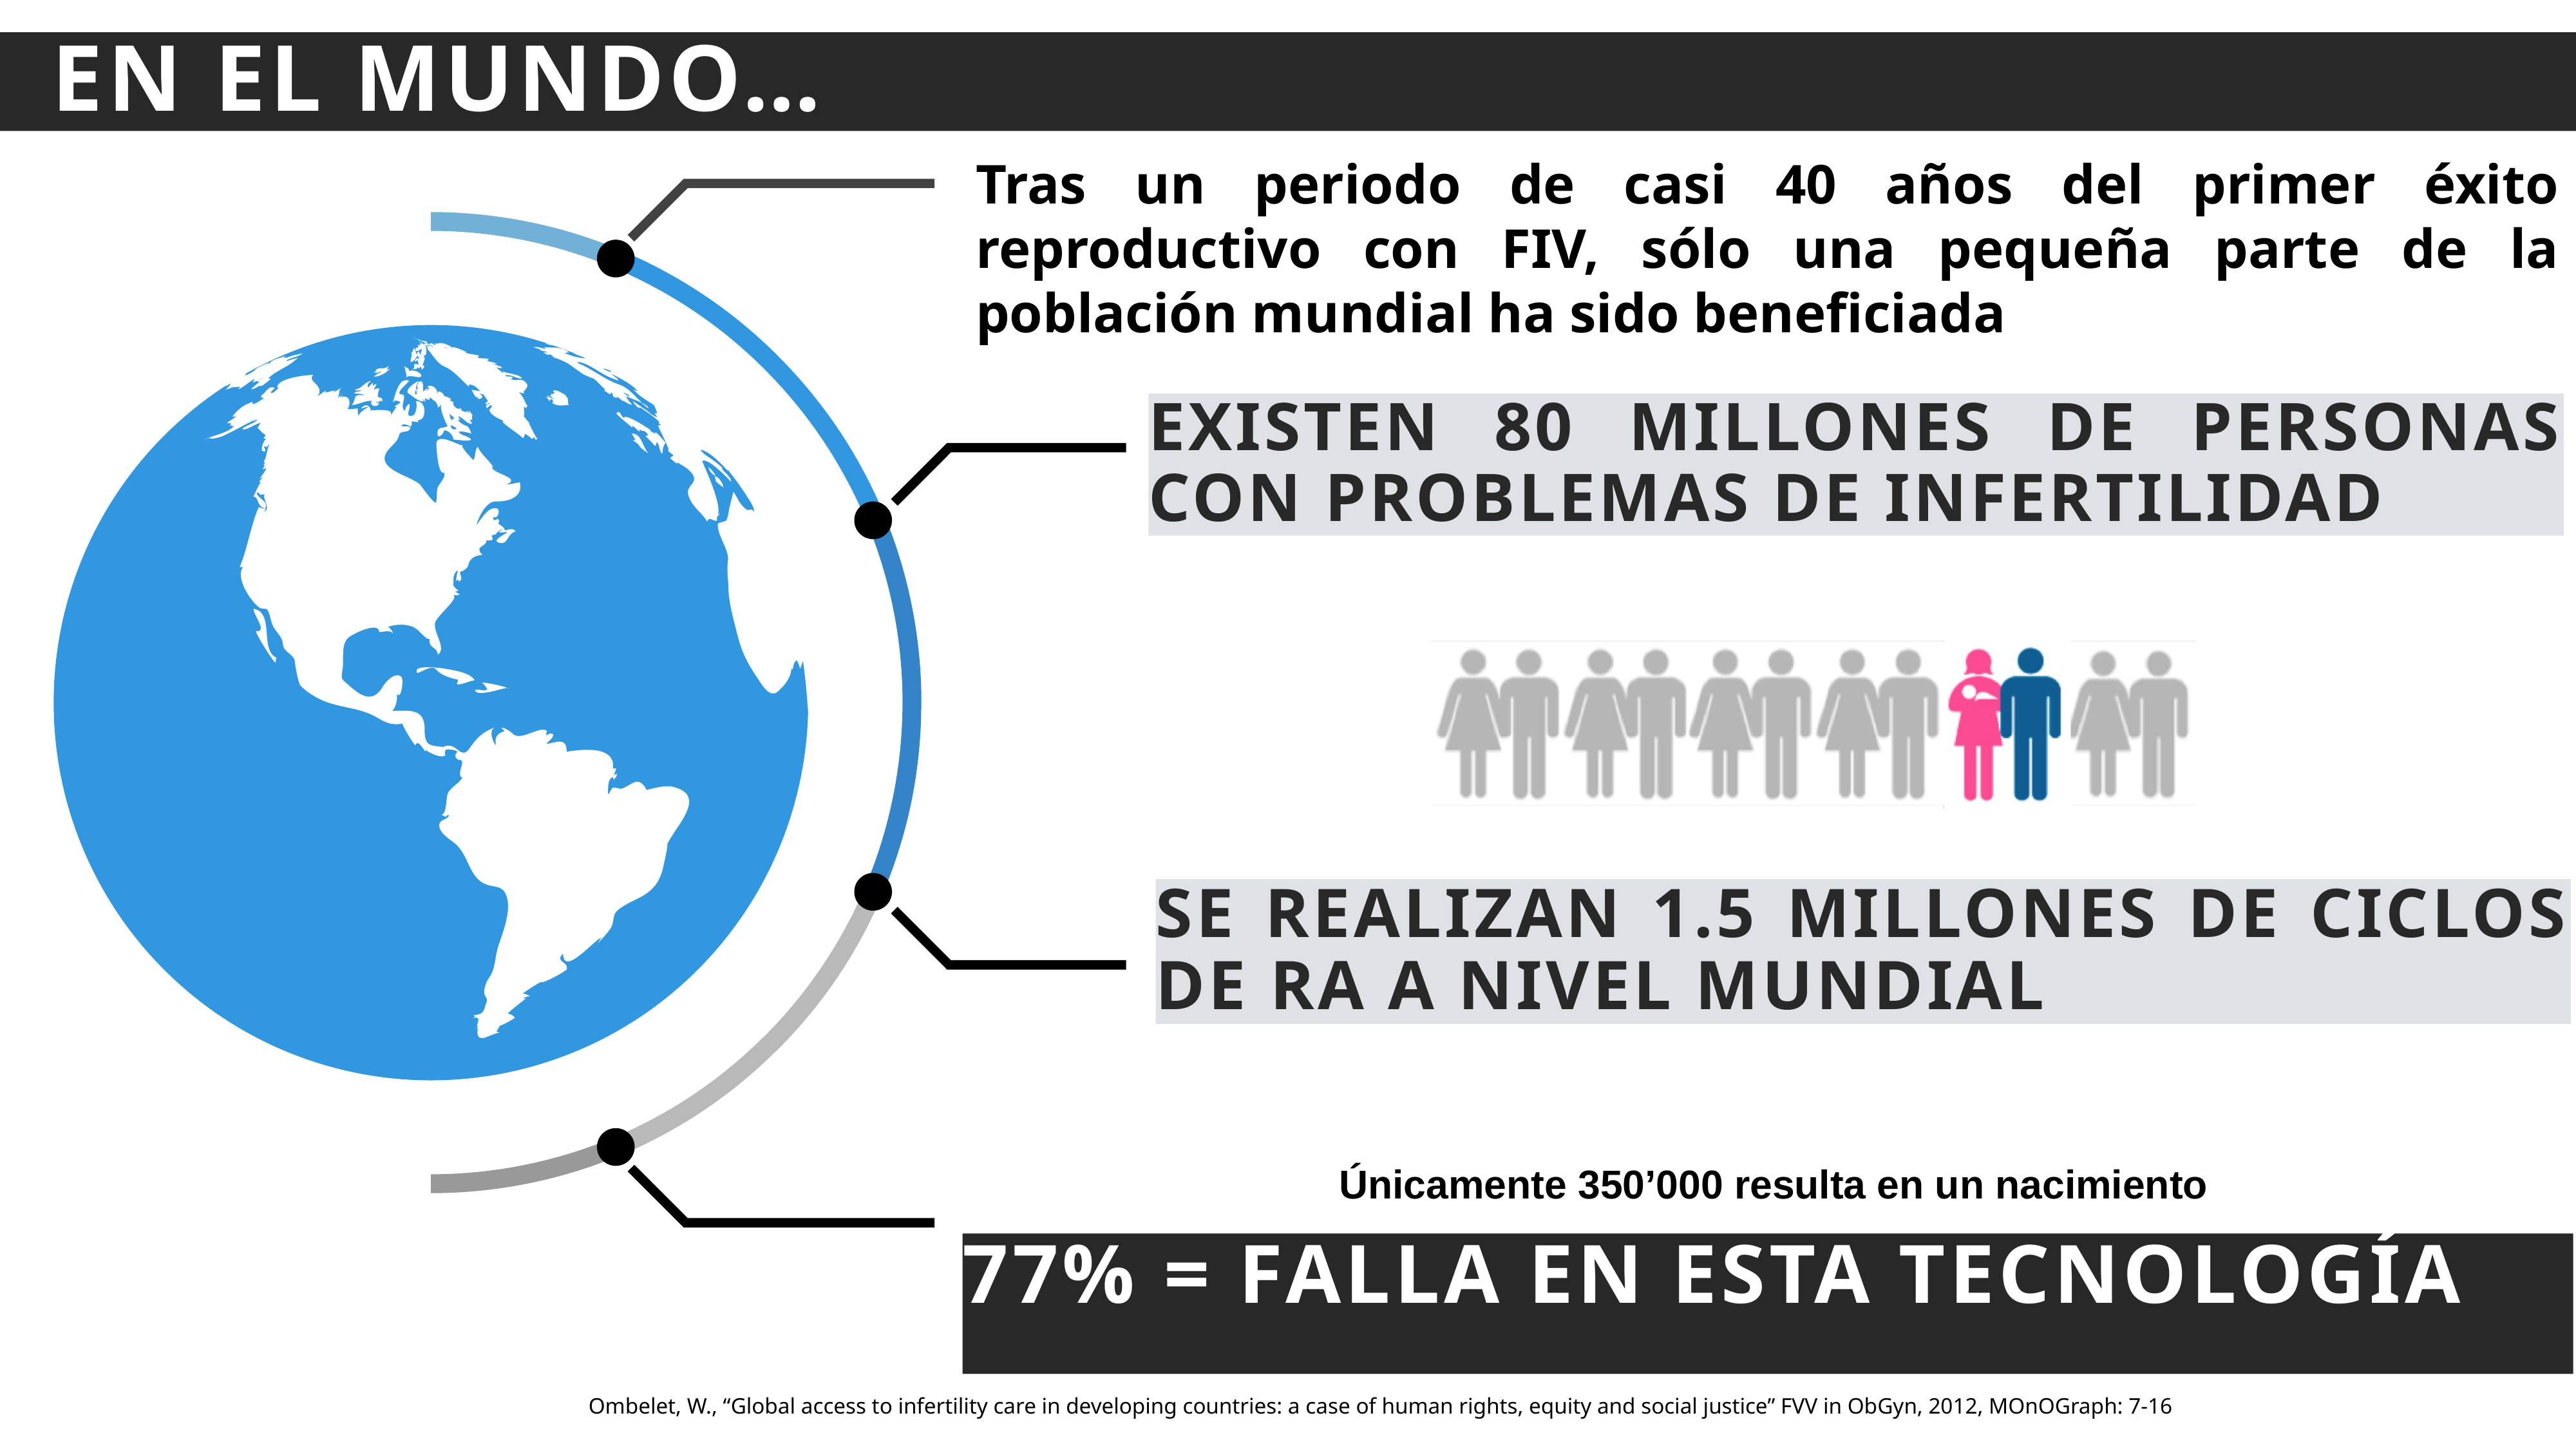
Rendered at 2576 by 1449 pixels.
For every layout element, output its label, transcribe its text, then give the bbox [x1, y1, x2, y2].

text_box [430, 212, 596, 1194]
text_box En EL MUNDO… [0, 32, 2576, 131]
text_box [596, 183, 1126, 1223]
text_box Se realizan 1.5 millones de ciclos de RA a nivel mundial [1155, 879, 2571, 1025]
text_box Tras un periodo de casi 40 años del primer éxito reproductivo con FIV, sólo una pequeña parte de la población mundial ha sido beneficiada [968, 142, 2568, 351]
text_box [53, 325, 430, 1081]
text_box EXISTEN 80 MILLONES DE PERSONAS CON PROBLEMAS DE INFERTILIDAD [1148, 393, 2564, 536]
text_box Únicamente 350’000 resulta en un nacimiento [1126, 1158, 2573, 1223]
picture [1431, 640, 2196, 809]
text_box Ombelet, W., “Global access to infertility care in developing countries: a case of human rights, equity and social justice” FVV in ObGyn, 2012, MOnOGraph: 7-16 [581, 1385, 2183, 1426]
text_box 77% = Falla en esta tecnologíA [962, 1233, 2573, 1374]
